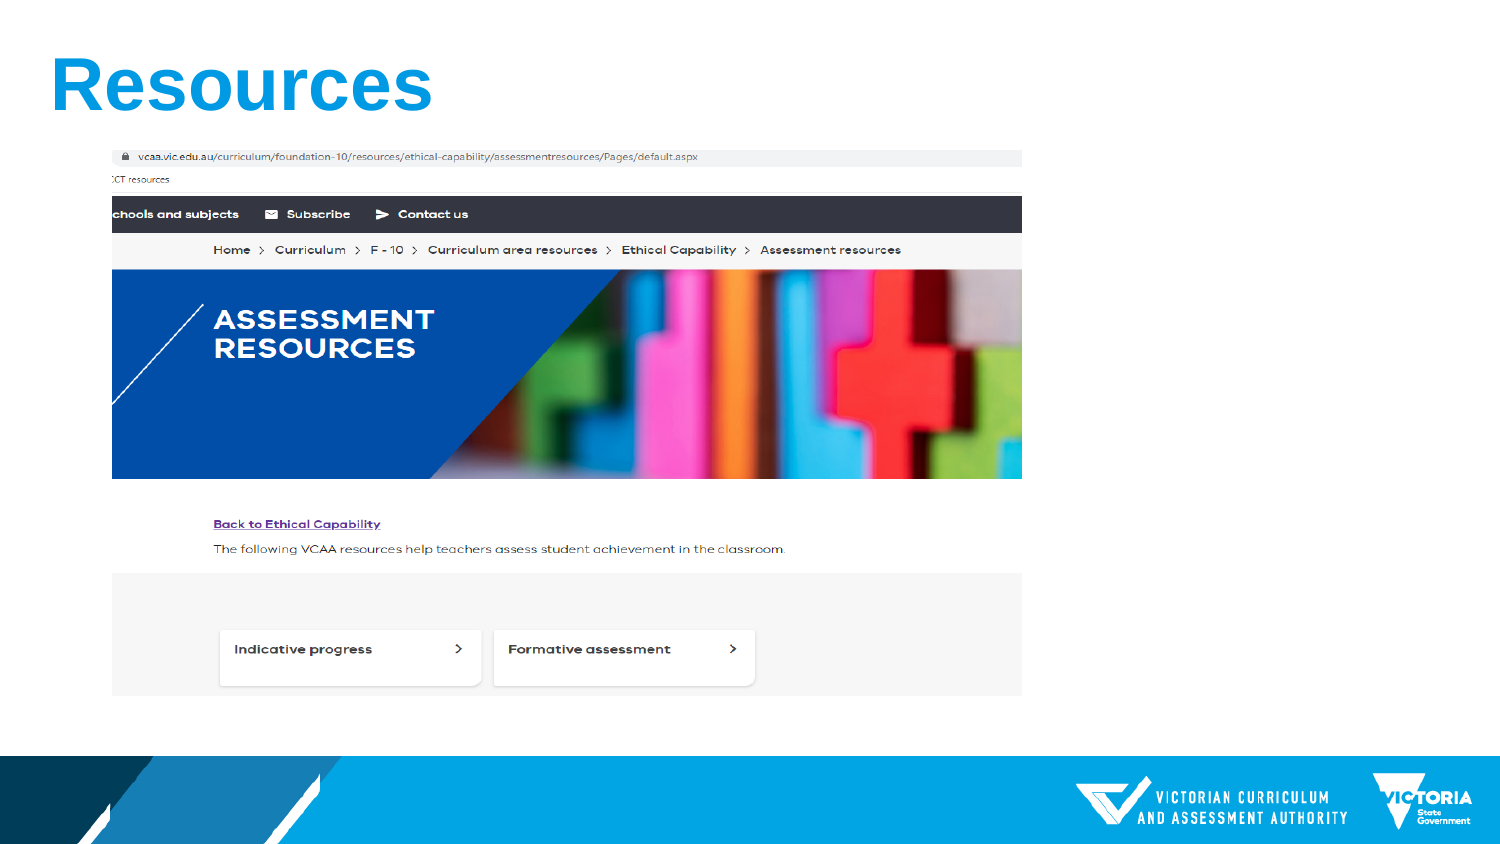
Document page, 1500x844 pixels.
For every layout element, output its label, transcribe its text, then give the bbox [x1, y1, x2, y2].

picture [0, 0, 1500, 844]
picture [1190, 792, 1194, 802]
picture [1199, 792, 1204, 803]
picture [1258, 812, 1262, 823]
picture [1281, 812, 1286, 823]
picture [1426, 792, 1452, 804]
picture [1318, 812, 1322, 823]
picture [1240, 812, 1244, 823]
picture [1308, 814, 1313, 823]
picture [1214, 792, 1219, 802]
picture [1460, 793, 1471, 803]
picture [1268, 792, 1272, 802]
picture [1374, 774, 1425, 828]
picture [1229, 813, 1235, 823]
picture [1320, 792, 1327, 802]
picture [1224, 792, 1229, 802]
picture [1302, 792, 1306, 803]
picture [1149, 813, 1153, 823]
picture [1077, 777, 1150, 824]
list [111, 150, 1022, 696]
title Resources [35, 9, 1465, 151]
picture [1249, 812, 1254, 823]
picture [1201, 812, 1205, 823]
picture [1299, 812, 1303, 823]
